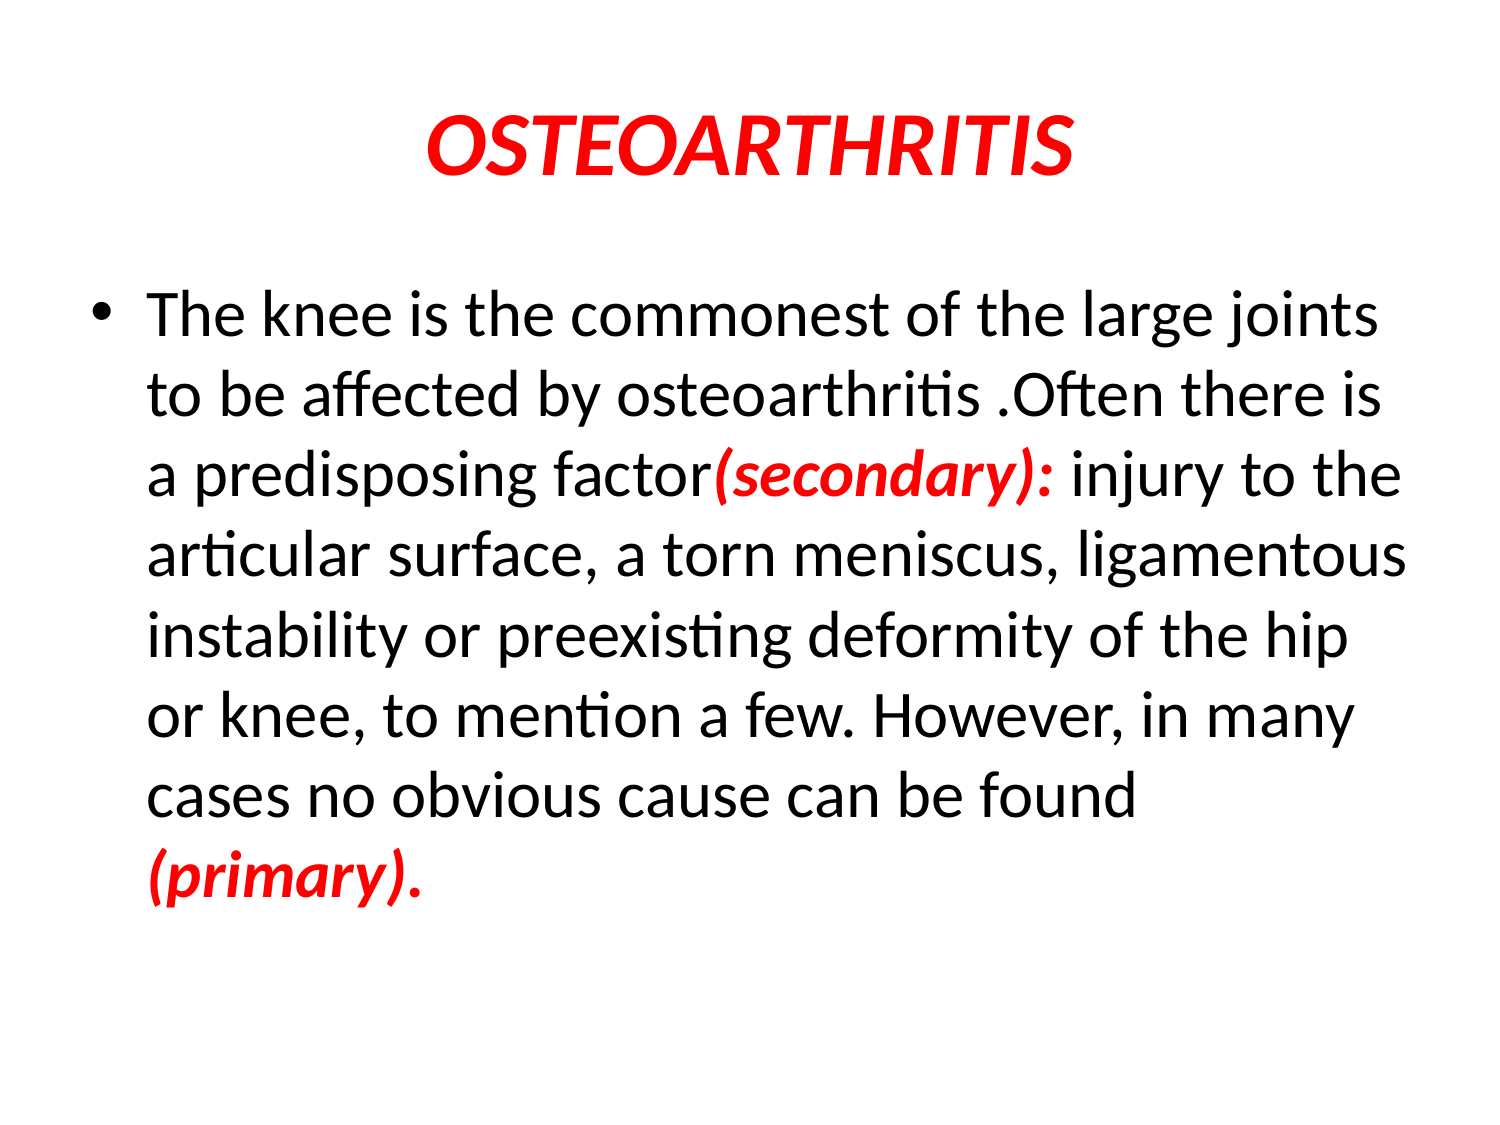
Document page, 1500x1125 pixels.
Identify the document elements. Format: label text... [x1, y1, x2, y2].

title OSTEOARTHRITIS [75, 45, 1425, 233]
list The knee is the commonest of the large joints to be affected by osteoarthritis .Often there is a predisposing factor(secondary): injury to the articular surface, a torn meniscus, ligamentous instability or preexisting deformity of the hip or knee, to mention a few. However, in many cases no obvious cause can be found (primary). [75, 262, 1425, 1005]
